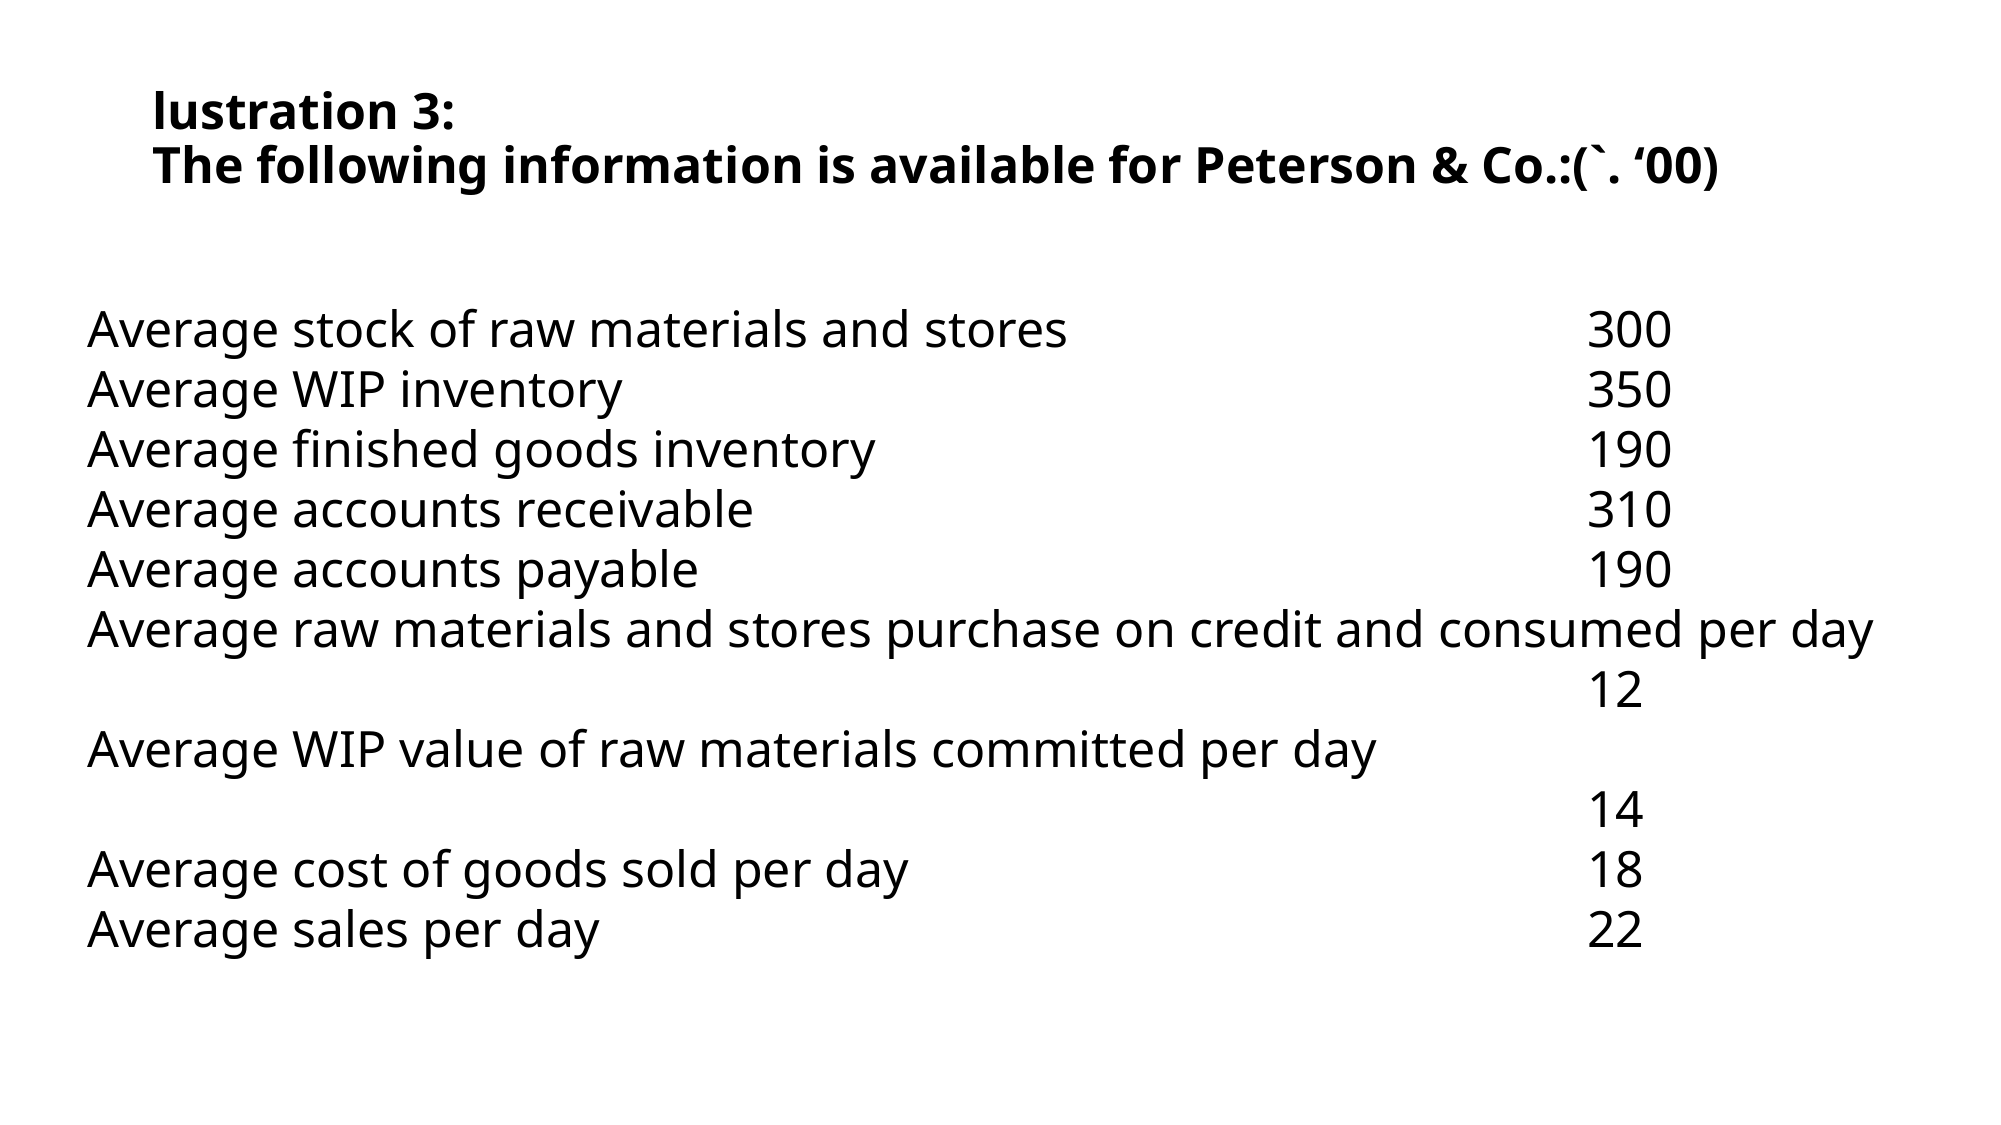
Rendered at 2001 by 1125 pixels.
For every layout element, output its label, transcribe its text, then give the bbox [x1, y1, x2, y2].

title lustration 3: The following information is available for Peterson & Co.:(`. ‘00) [137, 59, 1863, 220]
text_box Average stock of raw materials and stores 300 Average WIP inventory 350 Average finished goods inventory 190 Average accounts receivable 310 Average accounts payable 190 Average raw materials and stores purchase on credit and consumed per day 12 Average WIP value of raw materials committed per day 14 Average cost of goods sold per day 18 Average sales per day 22 [72, 289, 1928, 965]
